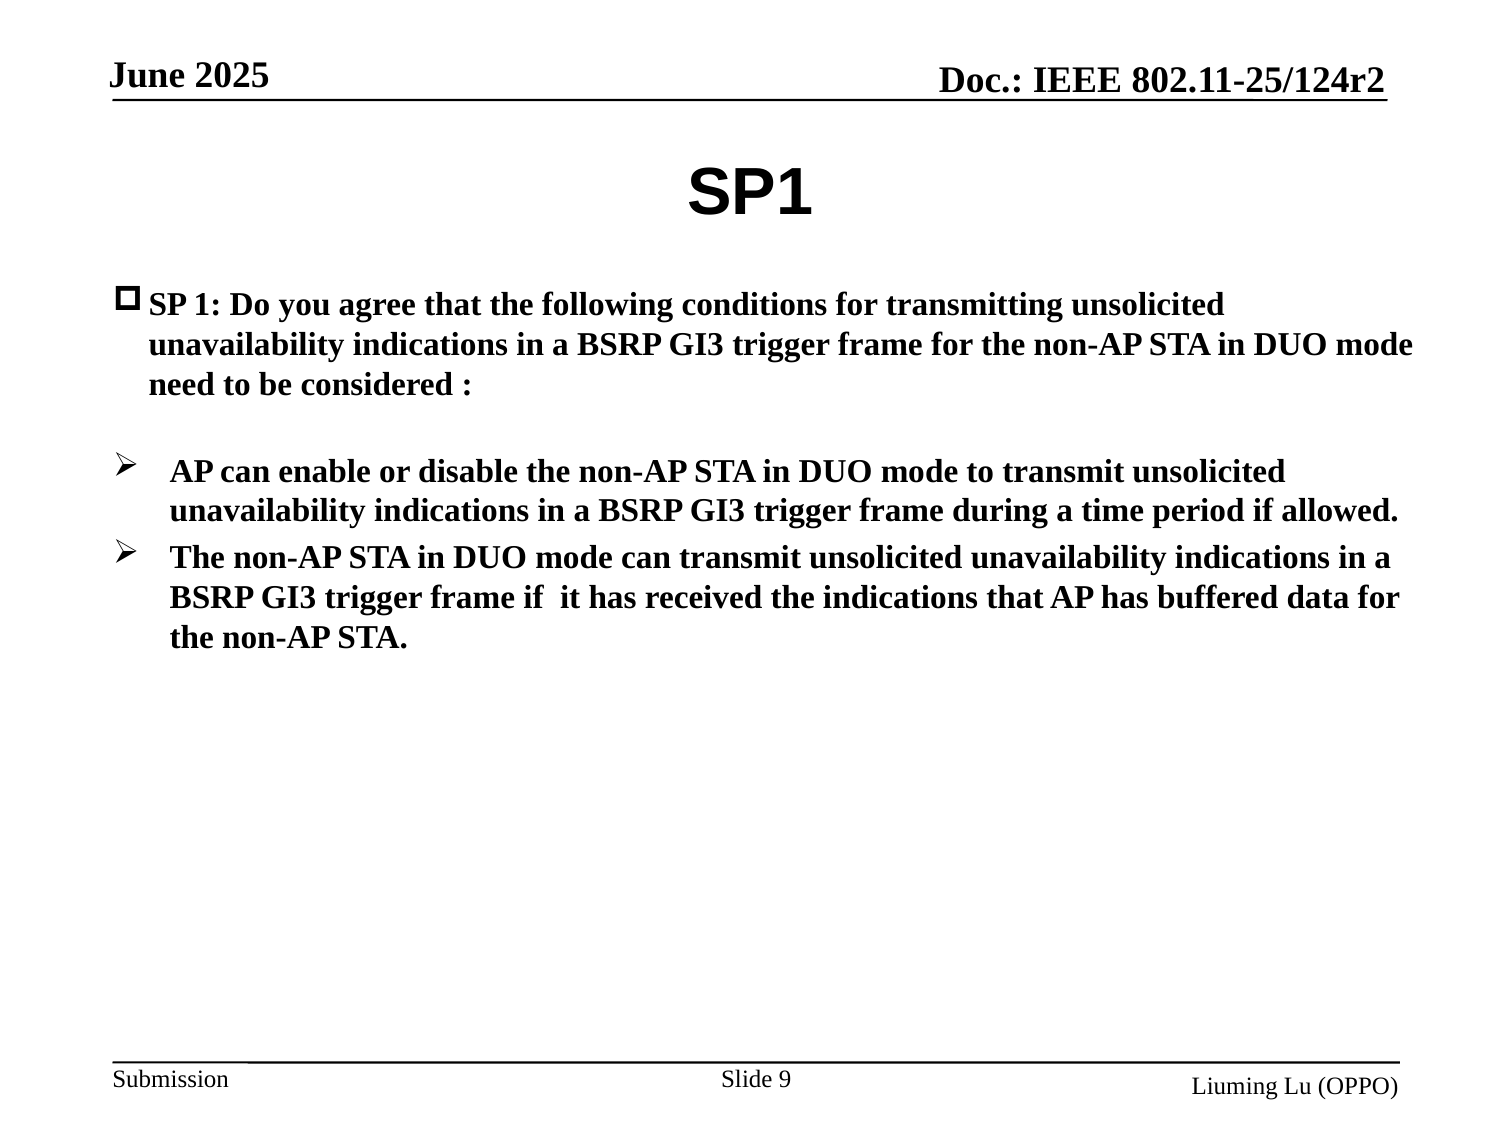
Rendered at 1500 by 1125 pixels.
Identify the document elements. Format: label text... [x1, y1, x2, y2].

text_box Liuming Lu (OPPO) [1176, 1062, 1414, 1107]
text_box SP 1: Do you agree that the following conditions for transmitting unsolicited unavailability indications in a BSRP GI3 trigger frame for the non-AP STA in DUO mode need to be considered : AP can enable or disable the non-AP STA in DUO mode to transmit unsolicited unavailability indications in a BSRP GI3 trigger frame during a time period if allowed. The non-AP STA in DUO mode can transmit unsolicited unavailability indications in a BSRP GI3 trigger frame if it has received the indications that AP has buffered data for the non-AP STA. [98, 274, 1438, 783]
title SP1 [112, 112, 1388, 263]
slide_number Slide 9 [712, 1061, 800, 1093]
